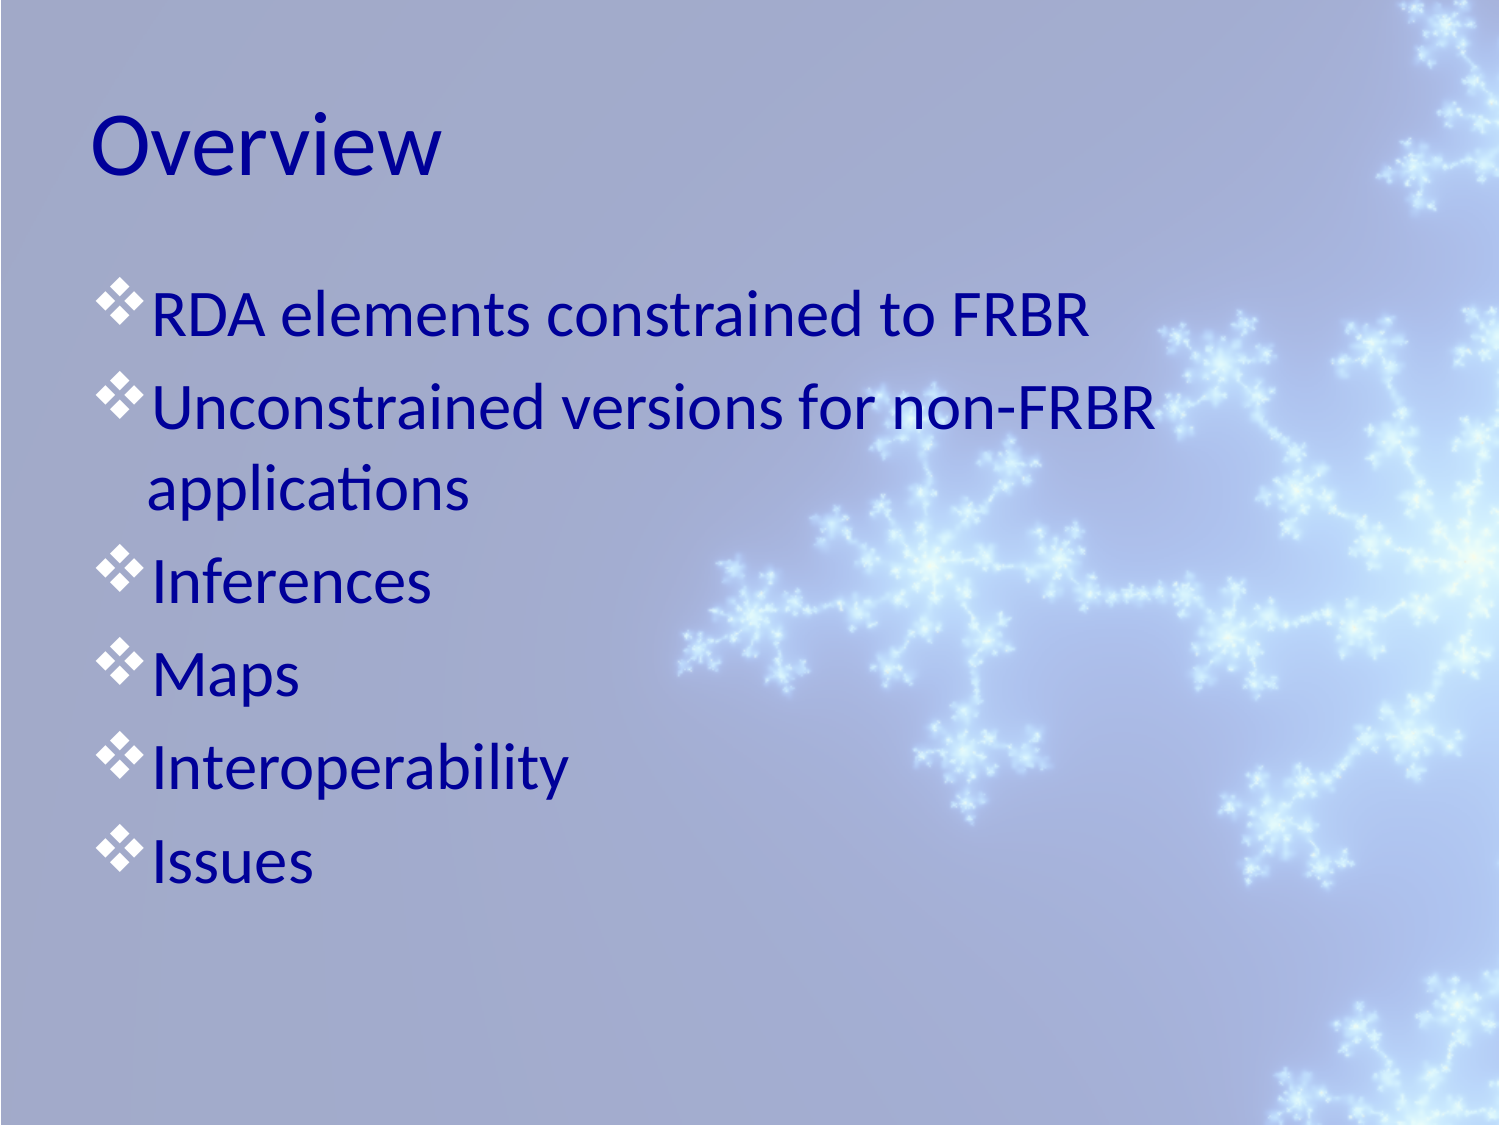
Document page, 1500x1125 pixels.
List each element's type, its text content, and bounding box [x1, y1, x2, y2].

list RDA elements constrained to FRBR Unconstrained versions for non-FRBR applications Inferences Maps Interoperability Issues [75, 262, 1425, 1005]
picture [1, 0, 1499, 1125]
title Overview [75, 45, 1425, 233]
